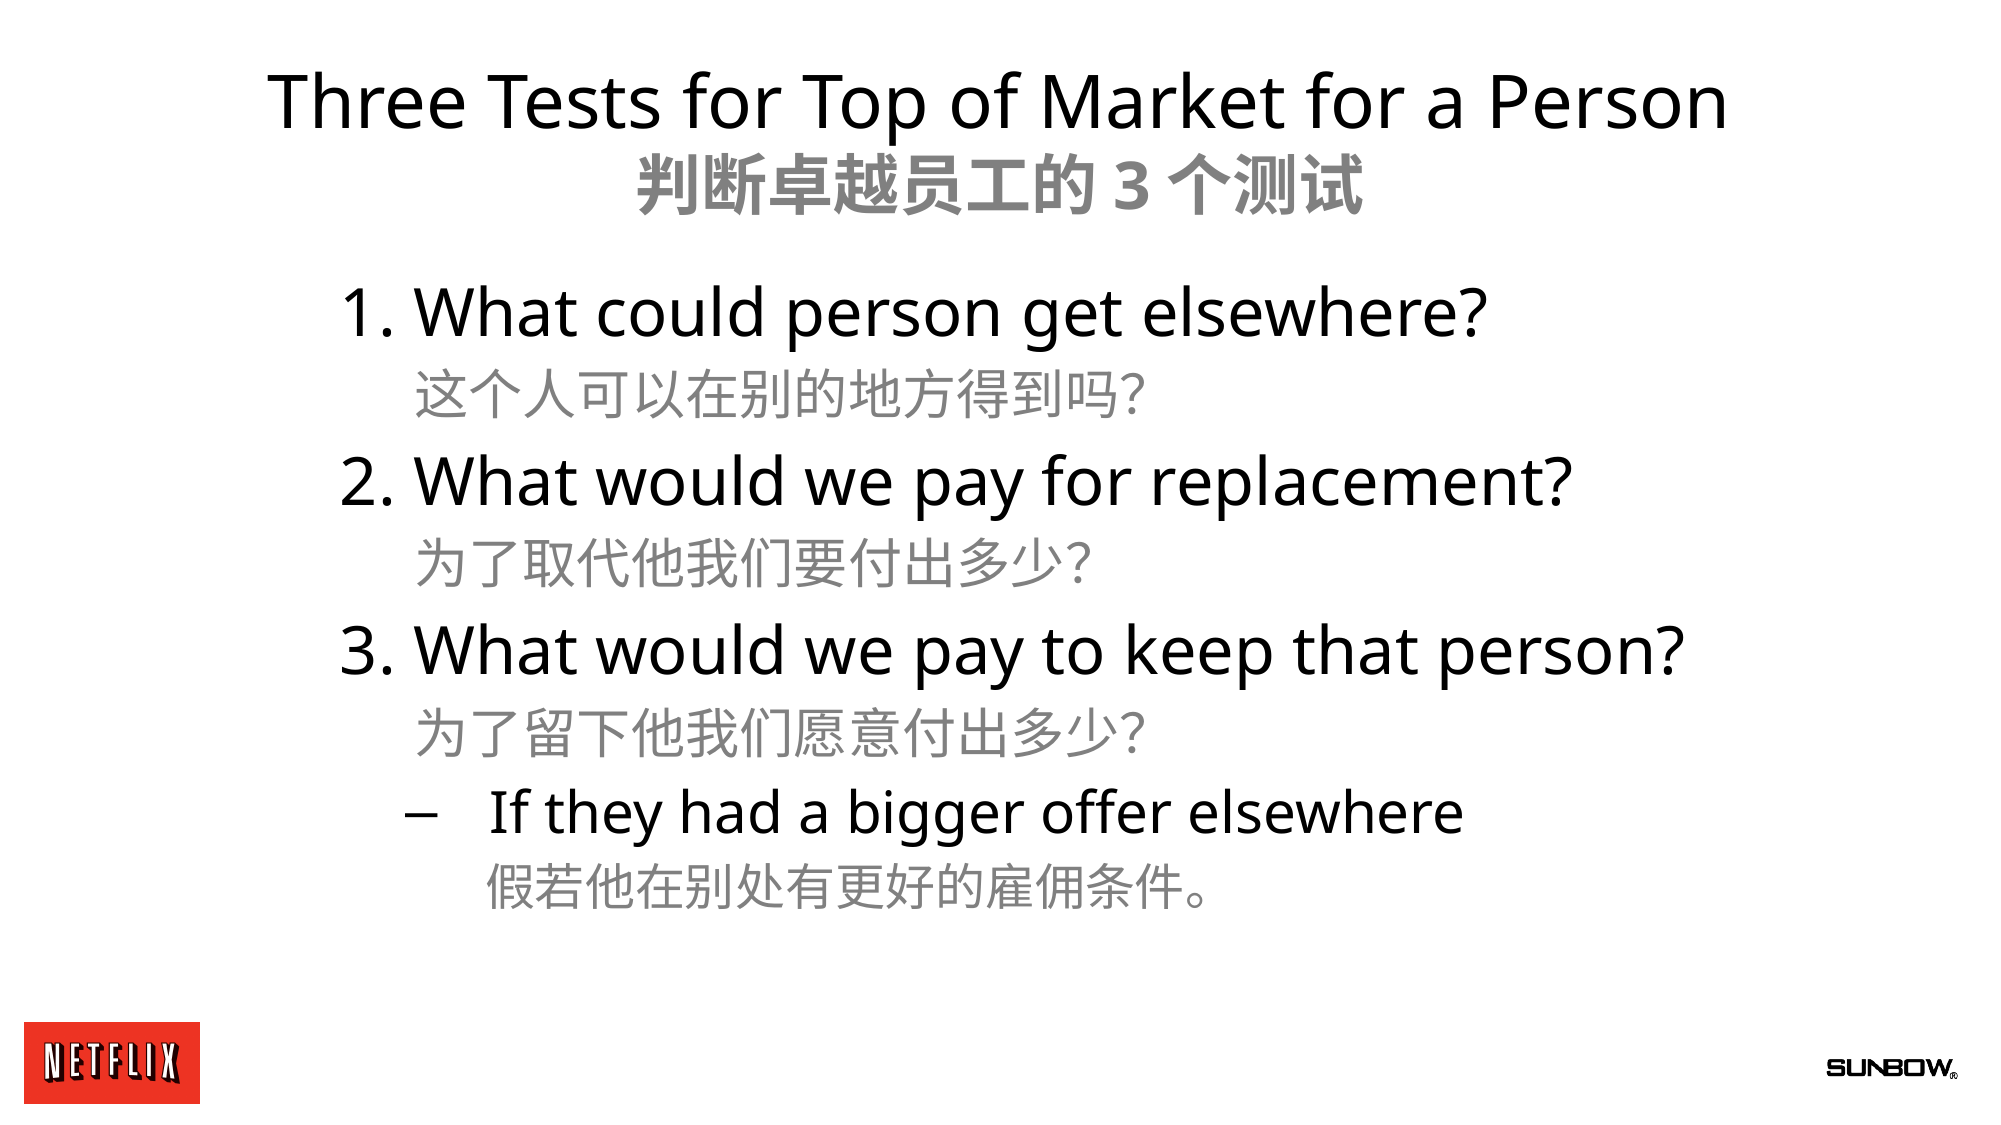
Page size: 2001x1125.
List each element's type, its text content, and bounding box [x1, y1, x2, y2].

title Three Tests for Top of Market for a Person 判断卓越员工的3个测试 [249, 45, 1750, 233]
picture [24, 1022, 200, 1104]
list 1. What could person get elsewhere? 这个人可以在别的地方得到吗？ 2. What would we pay for replacement? 为了取代他我们要付出多少？ 3. What would we pay to keep that person? 为了留下他我们愿意付出多少？ If they had a bigger offer elsewhere 假若他在别处有更好的雇佣条件。 [324, 262, 1750, 1005]
picture [1818, 1049, 1960, 1068]
slide_number [1545, 1068, 1996, 1125]
